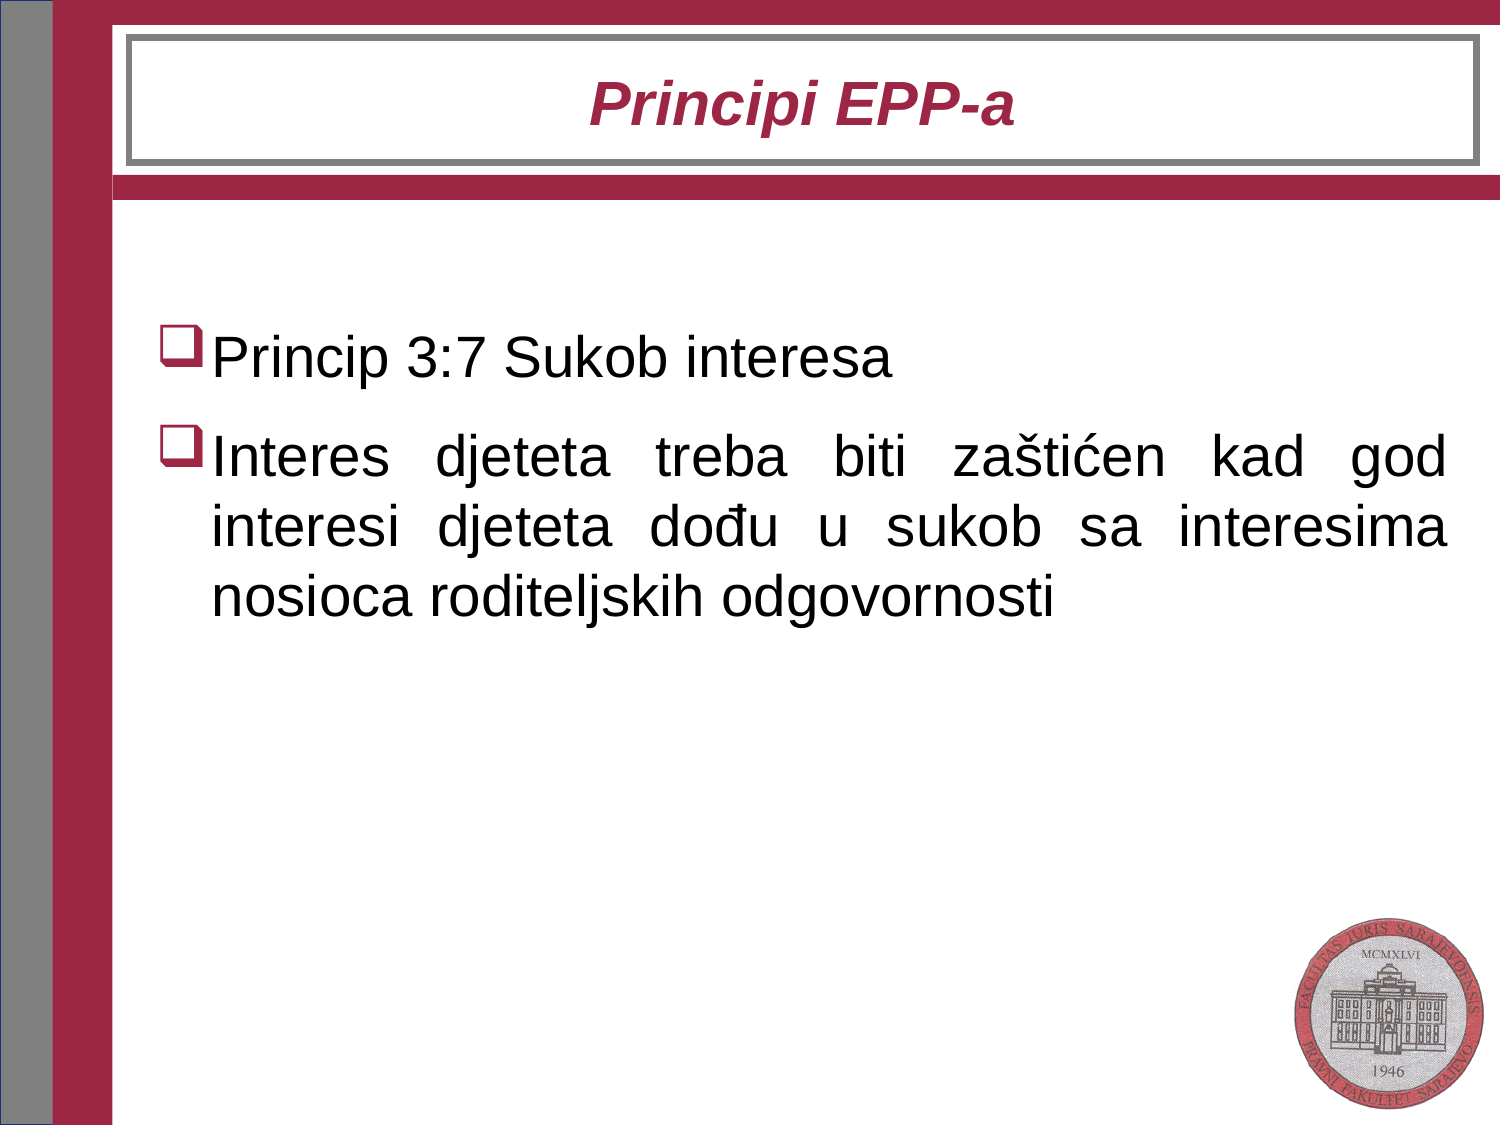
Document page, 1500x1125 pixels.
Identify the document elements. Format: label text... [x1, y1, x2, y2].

list Princip 3:7 Sukob interesa Interes djeteta treba biti zaštićen kad god interesi djeteta dođu u sukob sa interesima nosioca roditeljskih odgovornosti [140, 212, 1466, 1079]
title Principi EPP-a [126, 34, 1480, 166]
picture [1289, 913, 1486, 1112]
